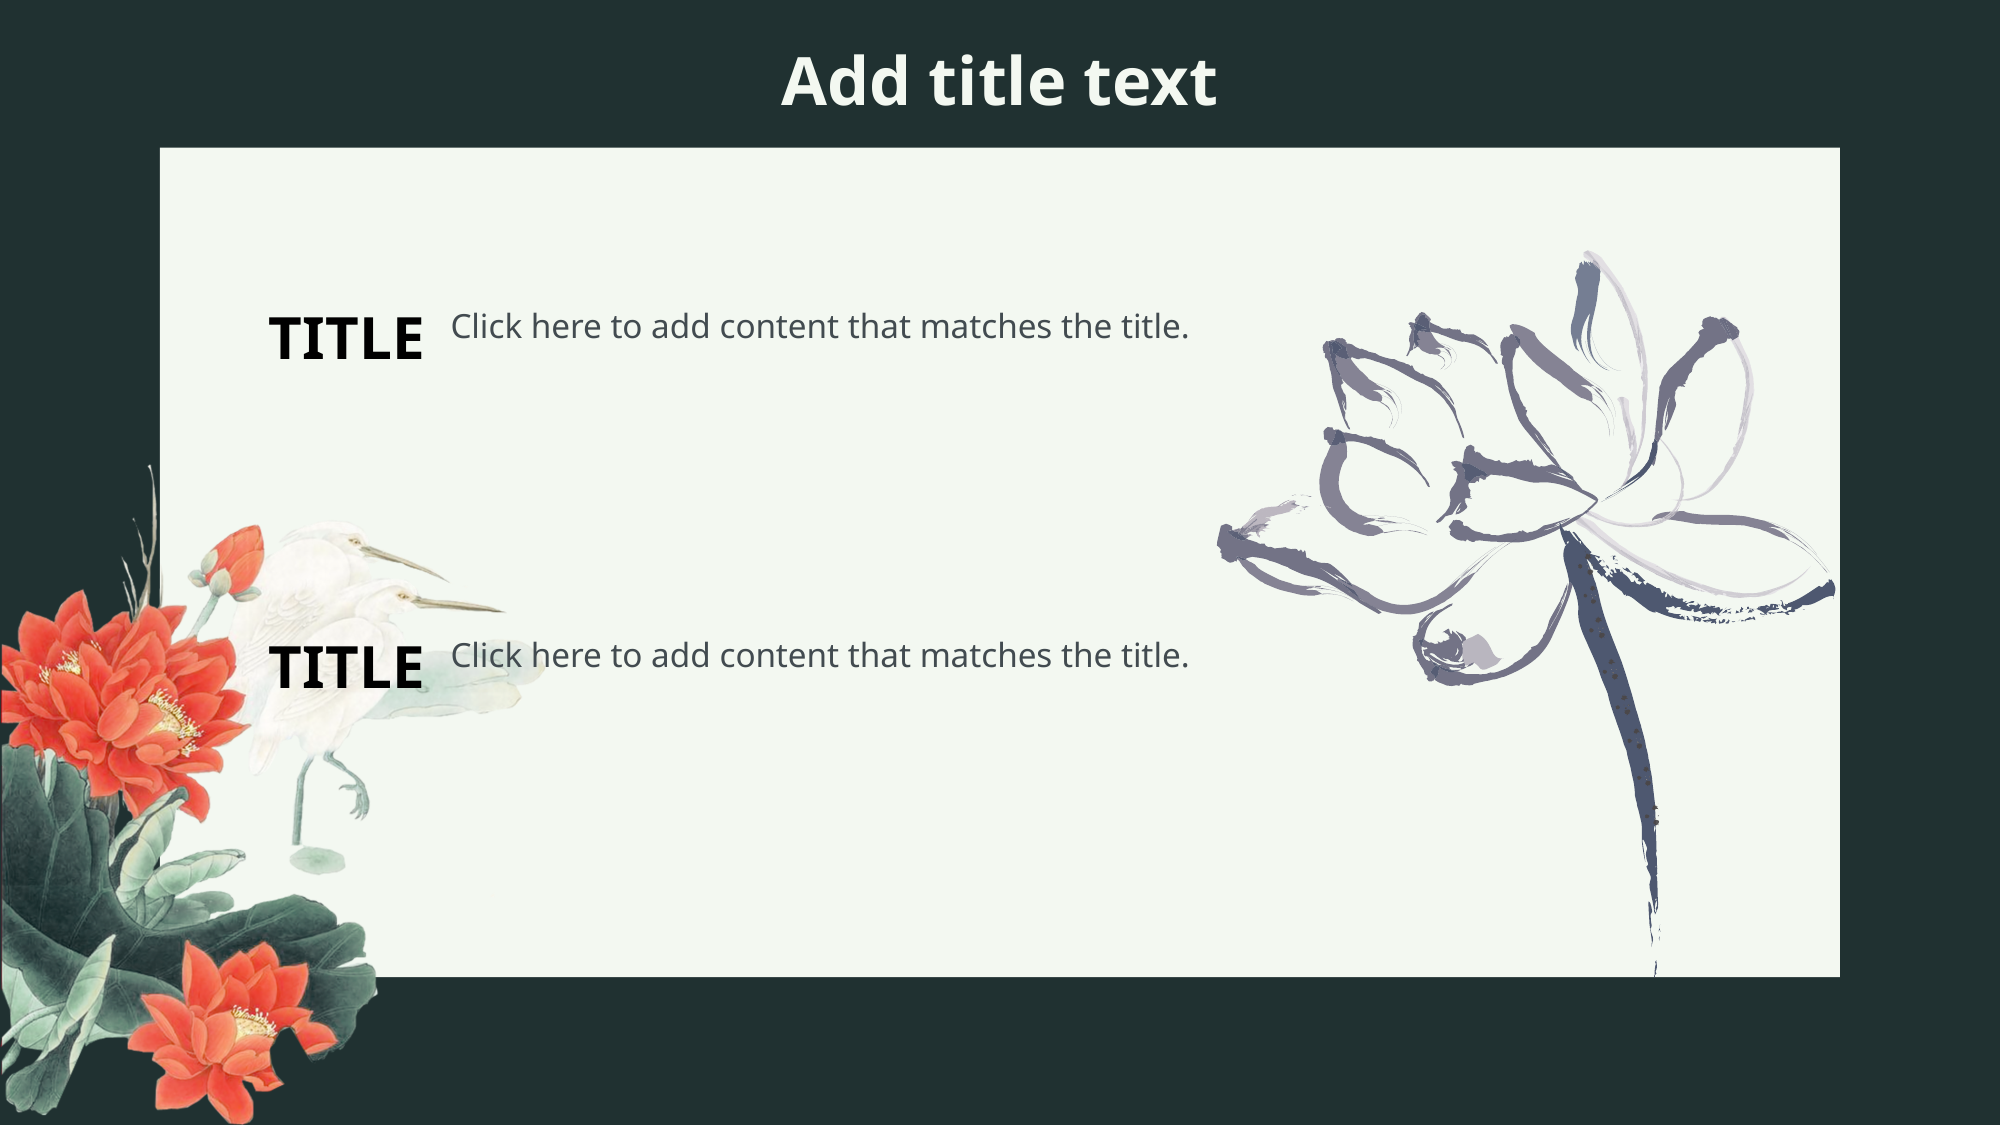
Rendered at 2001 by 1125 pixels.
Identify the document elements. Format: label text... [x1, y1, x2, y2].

text_box [159, 147, 1841, 978]
picture [0, 464, 546, 1125]
text_box TITLE [254, 293, 468, 379]
text_box Add title text [740, 31, 1260, 126]
text_box Click here to add content that matches the title. [546, 607, 1214, 682]
picture [1214, 244, 1827, 937]
text_box Click here to add content that matches the title. [435, 278, 1214, 353]
